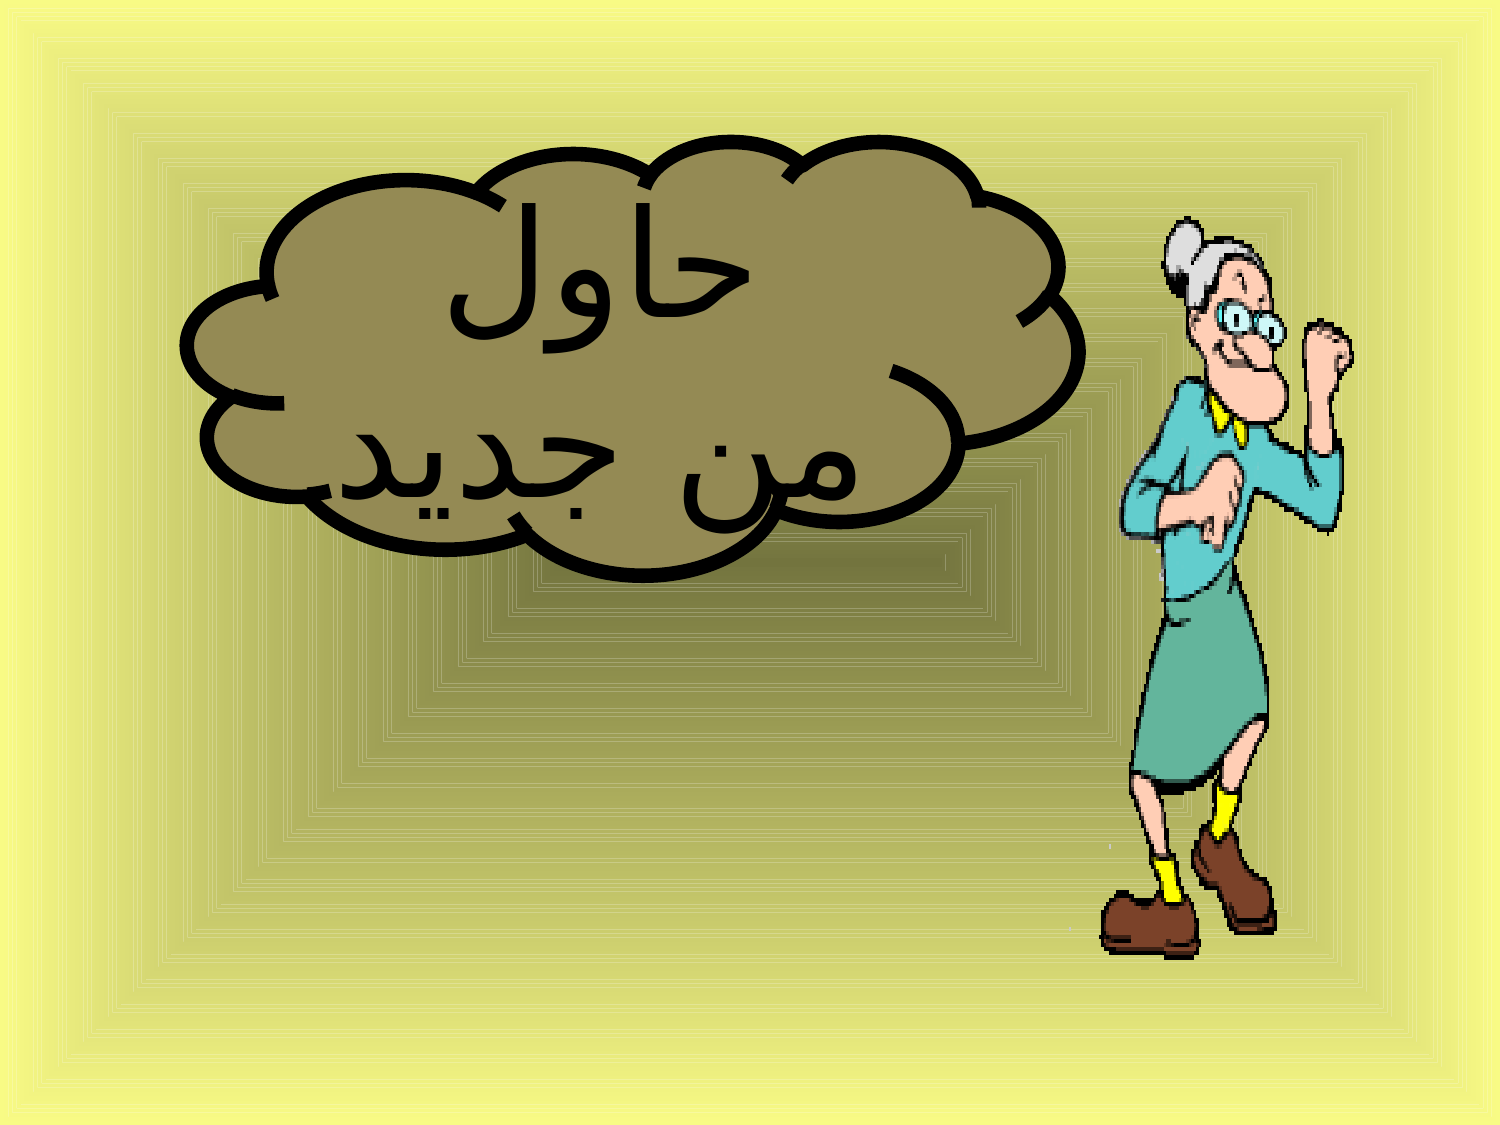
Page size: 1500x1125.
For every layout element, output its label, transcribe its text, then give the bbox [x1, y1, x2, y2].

text_box حاول من جديد [184, 139, 1014, 578]
picture [1019, 175, 1395, 997]
